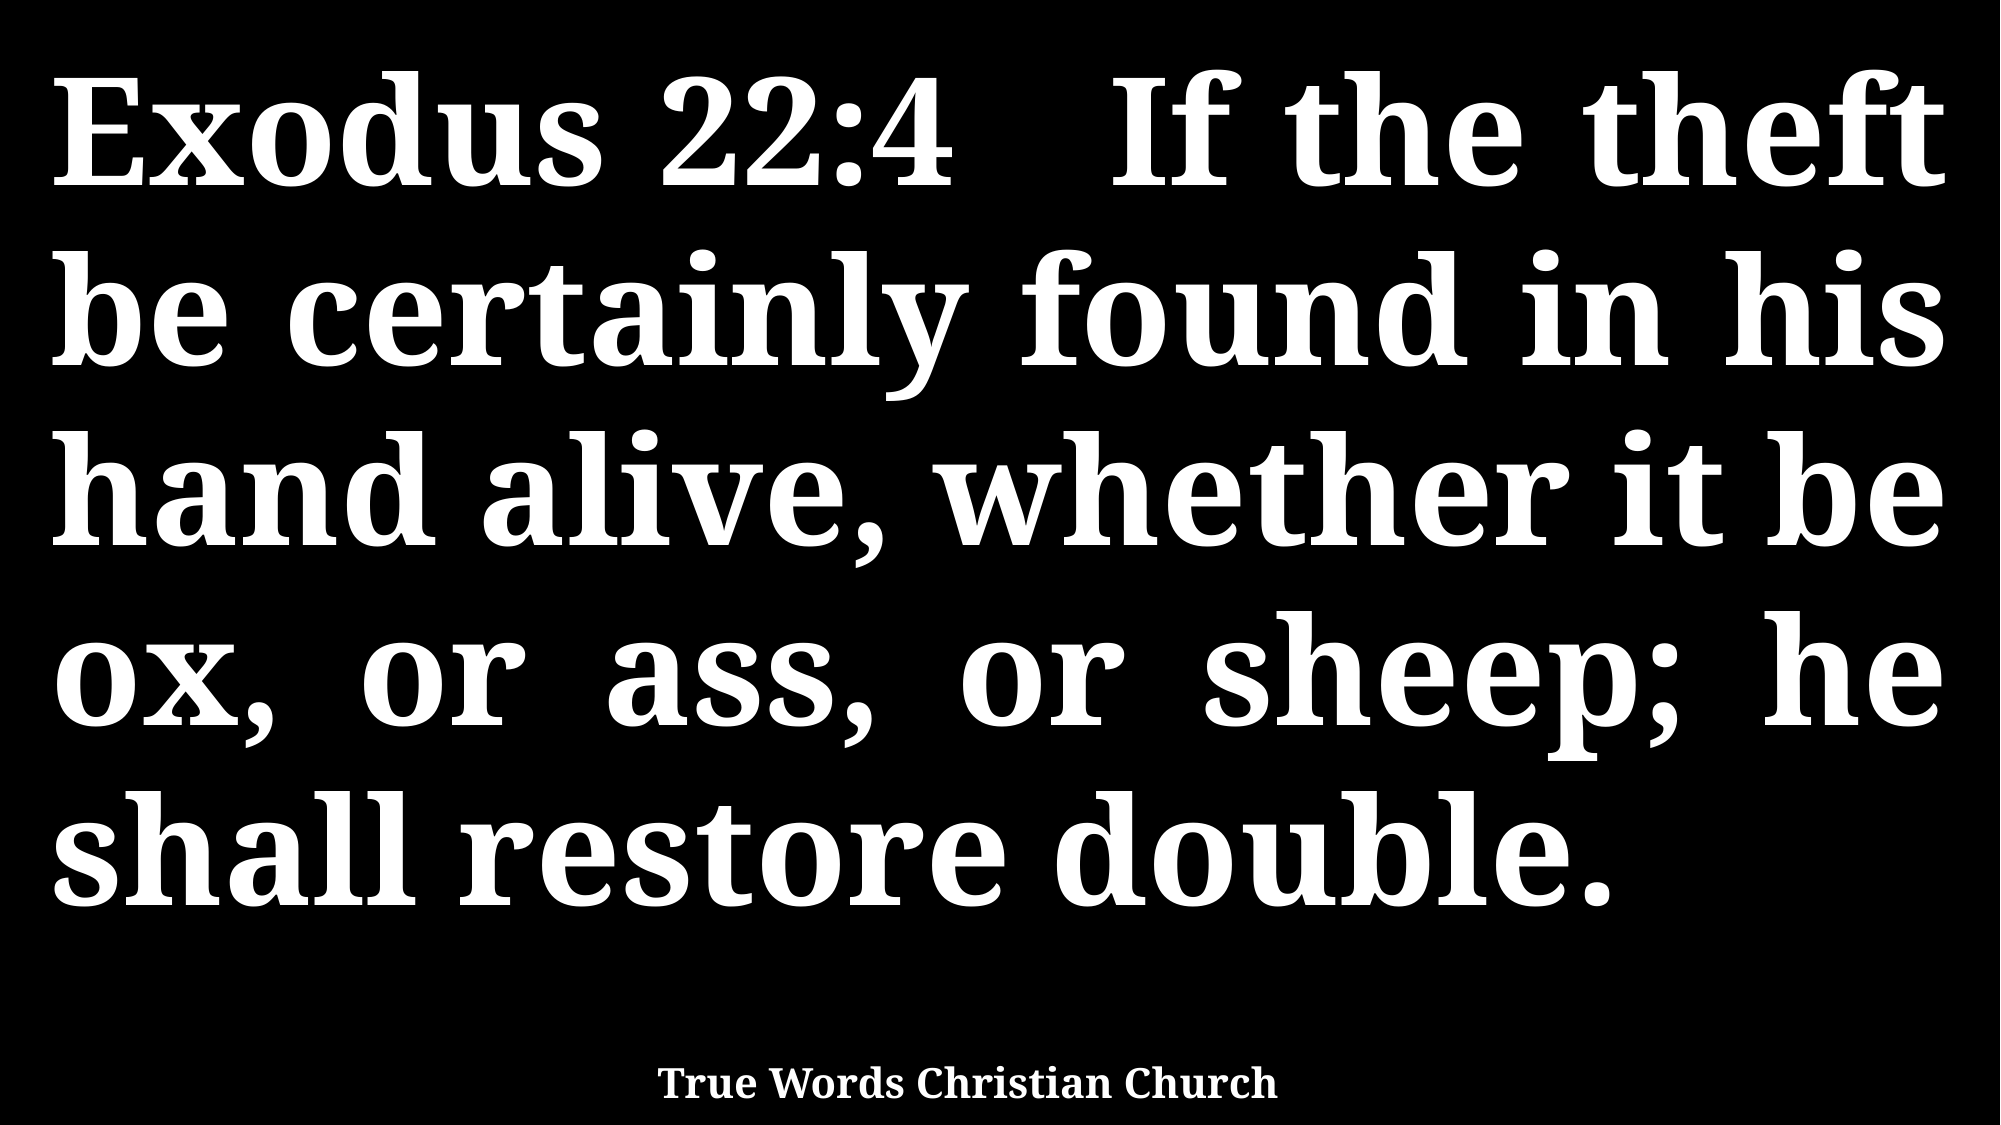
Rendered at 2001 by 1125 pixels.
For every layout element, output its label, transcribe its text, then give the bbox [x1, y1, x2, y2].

text_box Exodus 22:4 If the theft be certainly found in his hand alive, whether it be ox, or ass, or sheep; he shall restore double. [35, 28, 1965, 943]
text_box True Words Christian Church [642, 1049, 1294, 1114]
